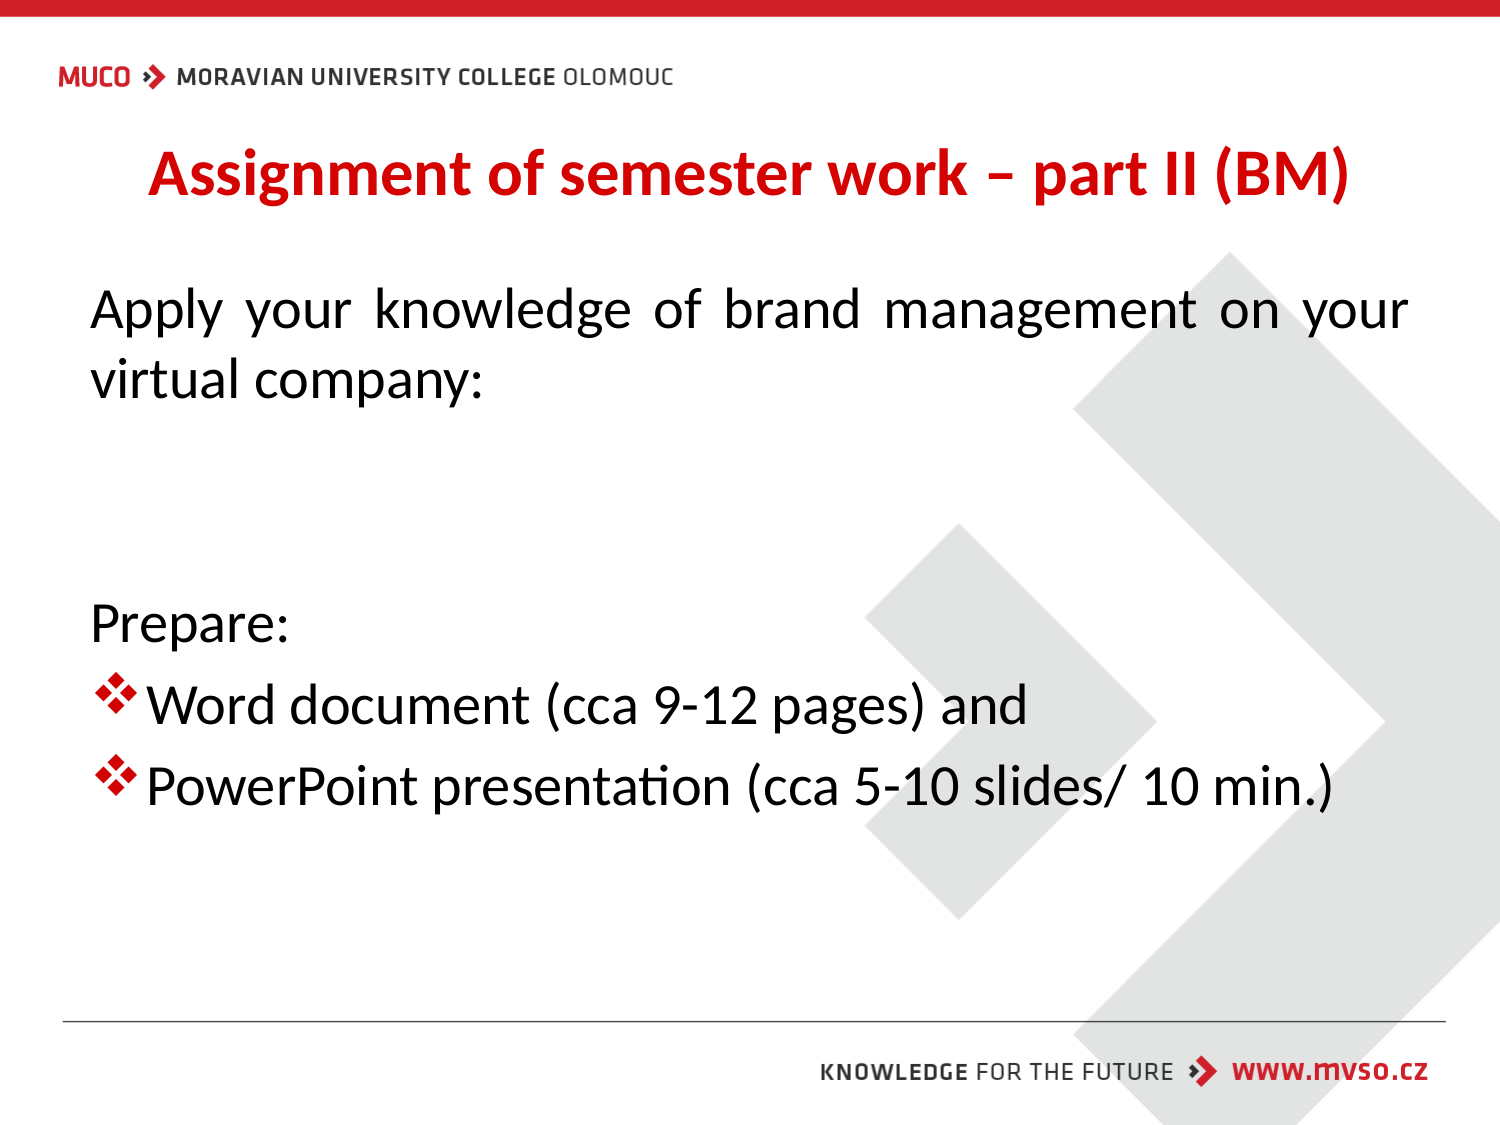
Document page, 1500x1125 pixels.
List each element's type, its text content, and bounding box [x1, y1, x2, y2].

list Apply your knowledge of brand management on your virtual company: Prepare: Word document (cca 9-12 pages) and PowerPoint presentation (cca 5-10 slides/ 10 min.) [75, 262, 1425, 1005]
picture [0, 0, 1500, 1125]
title Assignment of semester work – part II (BM) [75, 75, 1425, 262]
